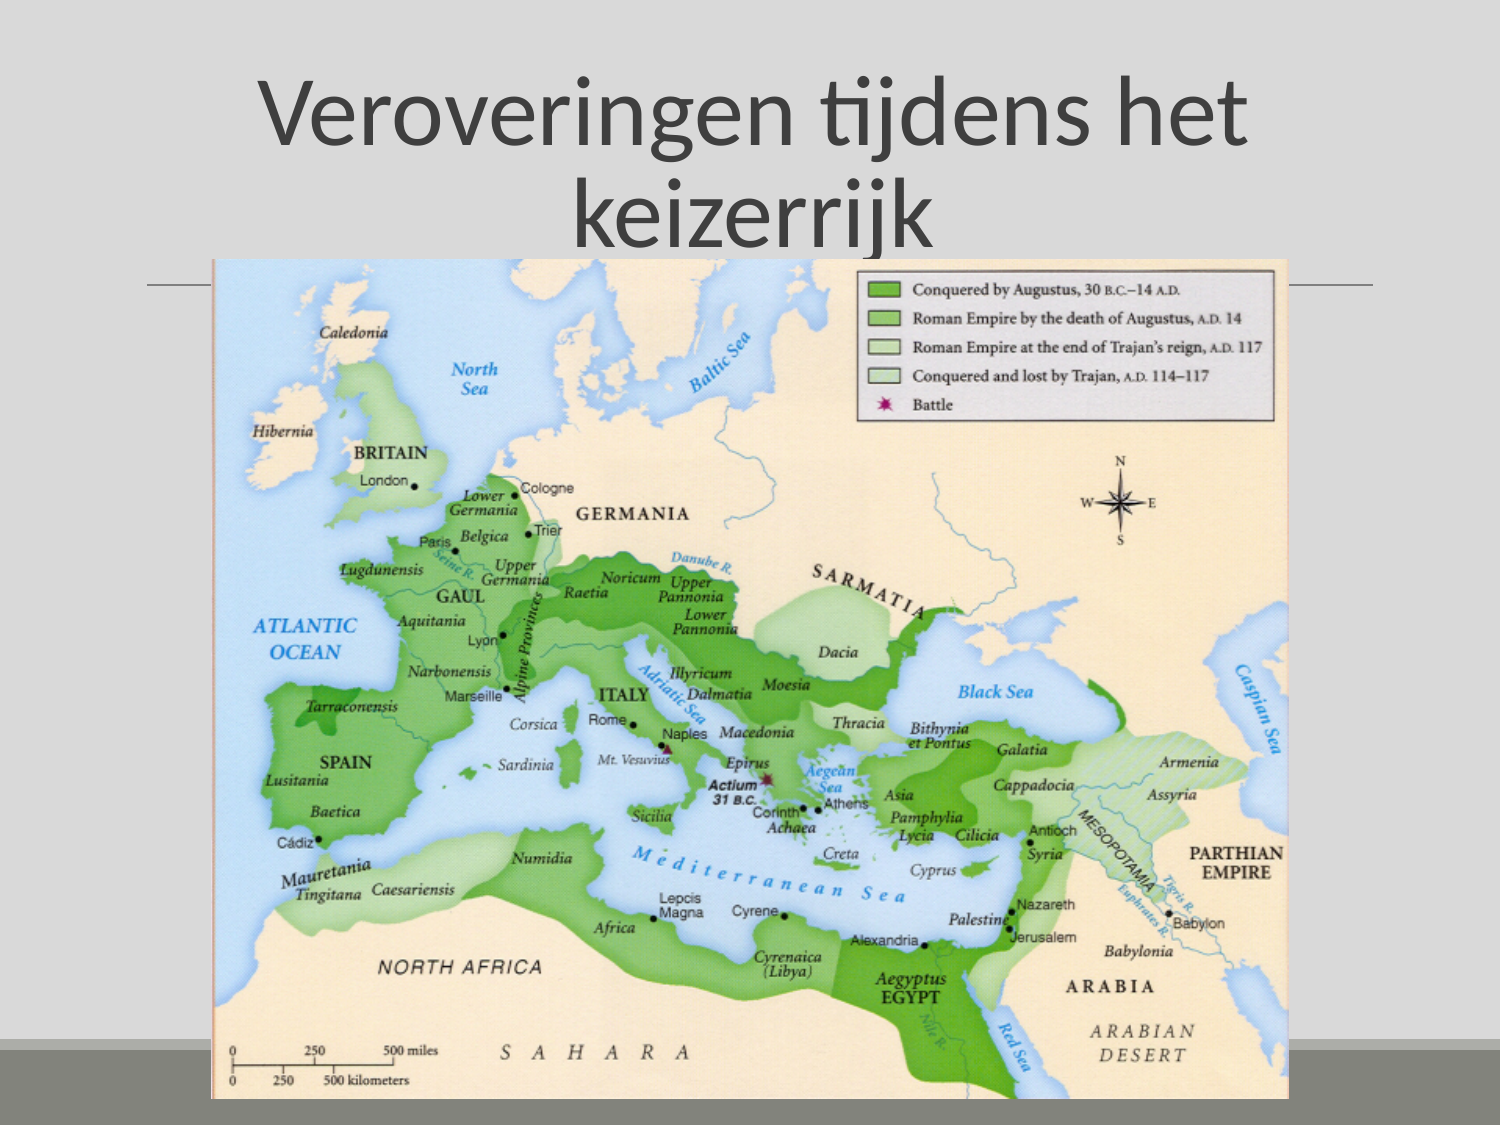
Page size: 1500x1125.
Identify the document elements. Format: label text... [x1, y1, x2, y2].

title Veroveringen tijdens het keizerrijk [135, 47, 1373, 285]
picture [211, 259, 1289, 1099]
